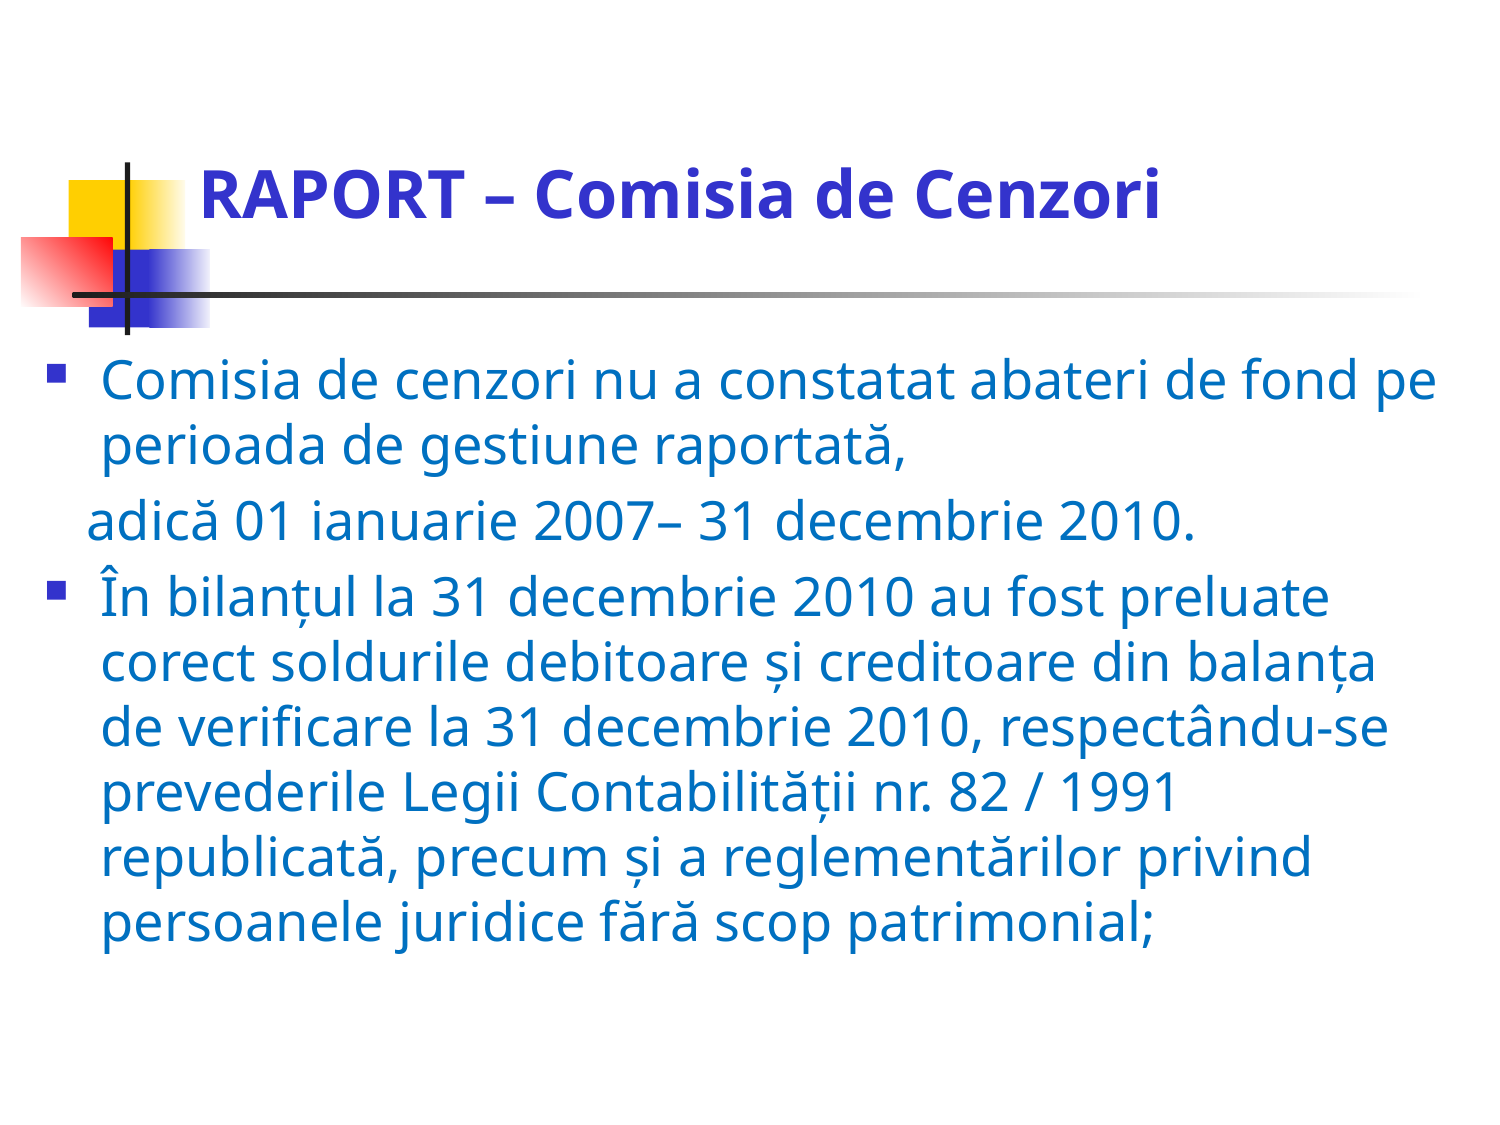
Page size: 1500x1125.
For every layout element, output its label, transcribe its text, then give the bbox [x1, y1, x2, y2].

title RAPORT – Comisia de Cenzori [182, 136, 1462, 240]
list Comisia de cenzori nu a constatat abateri de fond pe perioada de gestiune raportată, adică 01 ianuarie 2007– 31 decembrie 2010. În bilanțul la 31 decembrie 2010 au fost preluate corect soldurile debitoare și creditoare din balanța de verificare la 31 decembrie 2010, respectându-se prevederile Legii Contabilității nr. 82 / 1991 republicată, precum și a reglementărilor privind persoanele juridice fără scop patrimonial; [29, 337, 1458, 1036]
